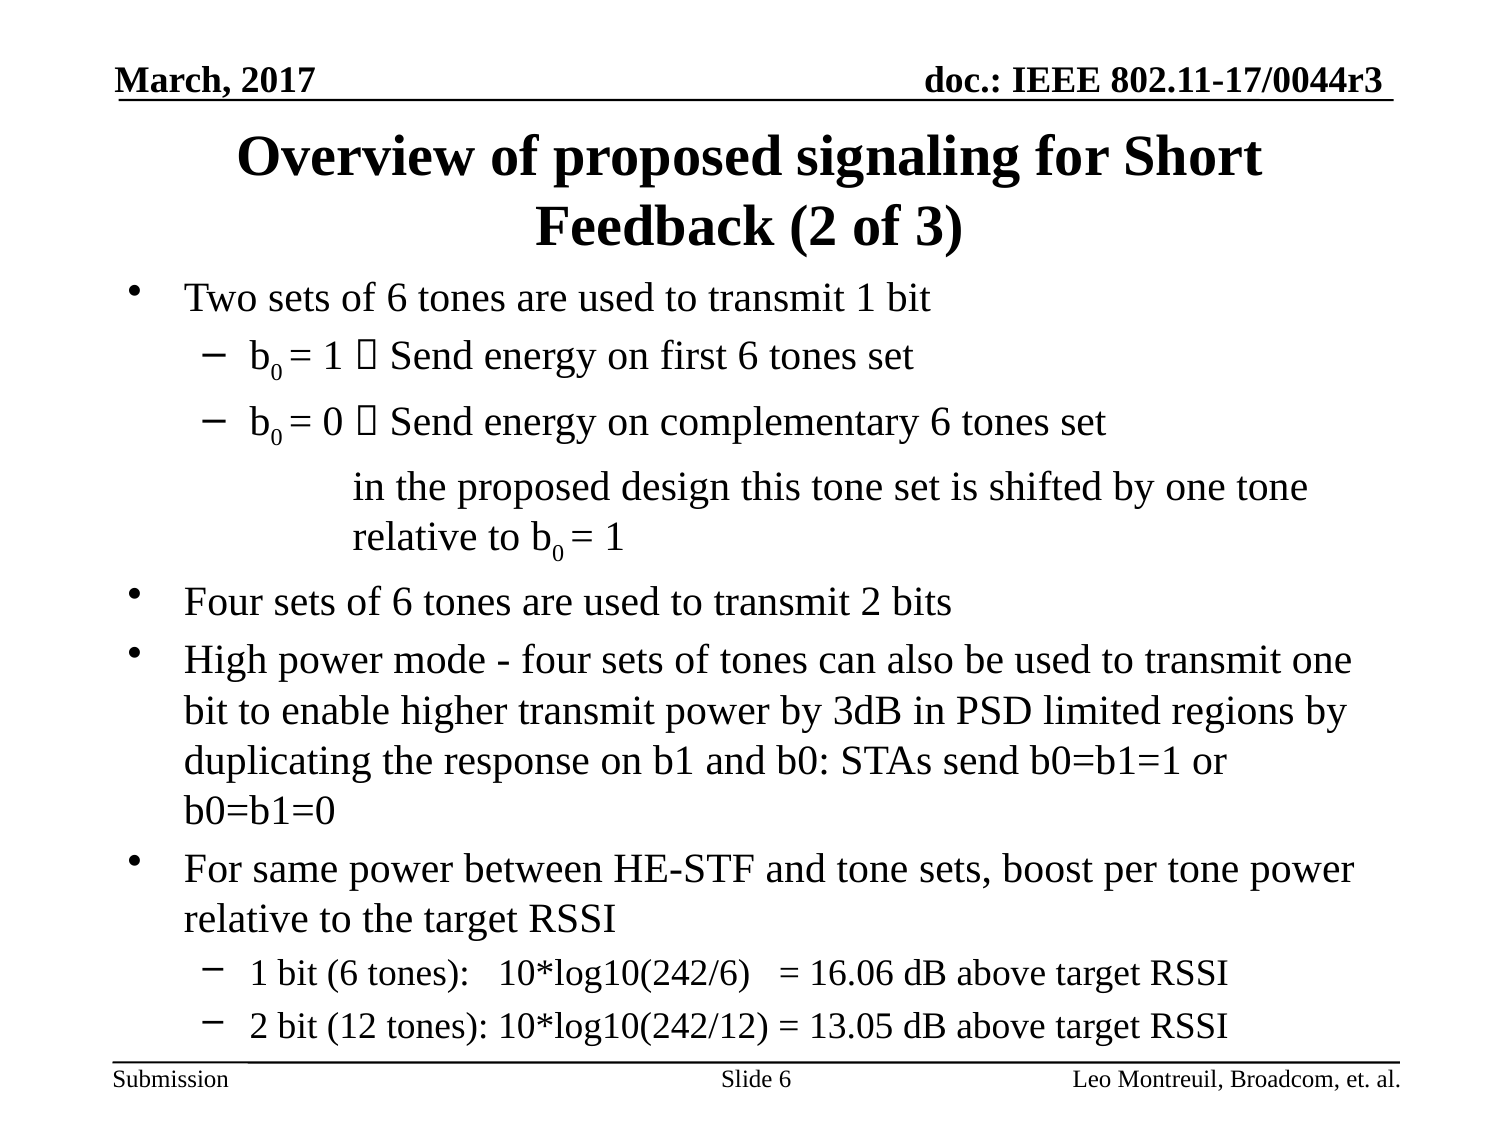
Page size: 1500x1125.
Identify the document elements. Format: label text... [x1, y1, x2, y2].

slide_number Slide 6 [712, 1061, 800, 1093]
list Two sets of 6 tones are used to transmit 1 bit b0 = 1  Send energy on first 6 tones set b0 = 0  Send energy on complementary 6 tones set in the proposed design this tone set is shifted by one tone relative to b0 = 1 Four sets of 6 tones are used to transmit 2 bits High power mode - four sets of tones can also be used to transmit one bit to enable higher transmit power by 3dB in PSD limited regions by duplicating the response on b1 and b0: STAs send b0=b1=1 or b0=b1=0 For same power between HE-STF and tone sets, boost per tone power relative to the target RSSI 1 bit (6 tones): 10*log10(242/6) = 16.06 dB above target RSSI 2 bit (12 tones): 10*log10(242/12) = 13.05 dB above target RSSI [112, 263, 1388, 1038]
title Overview of proposed signaling for Short Feedback (2 of 3) [112, 112, 1388, 263]
footer Leo Montreuil, Broadcom, et. al. [1037, 1061, 1402, 1093]
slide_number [114, 54, 318, 101]
